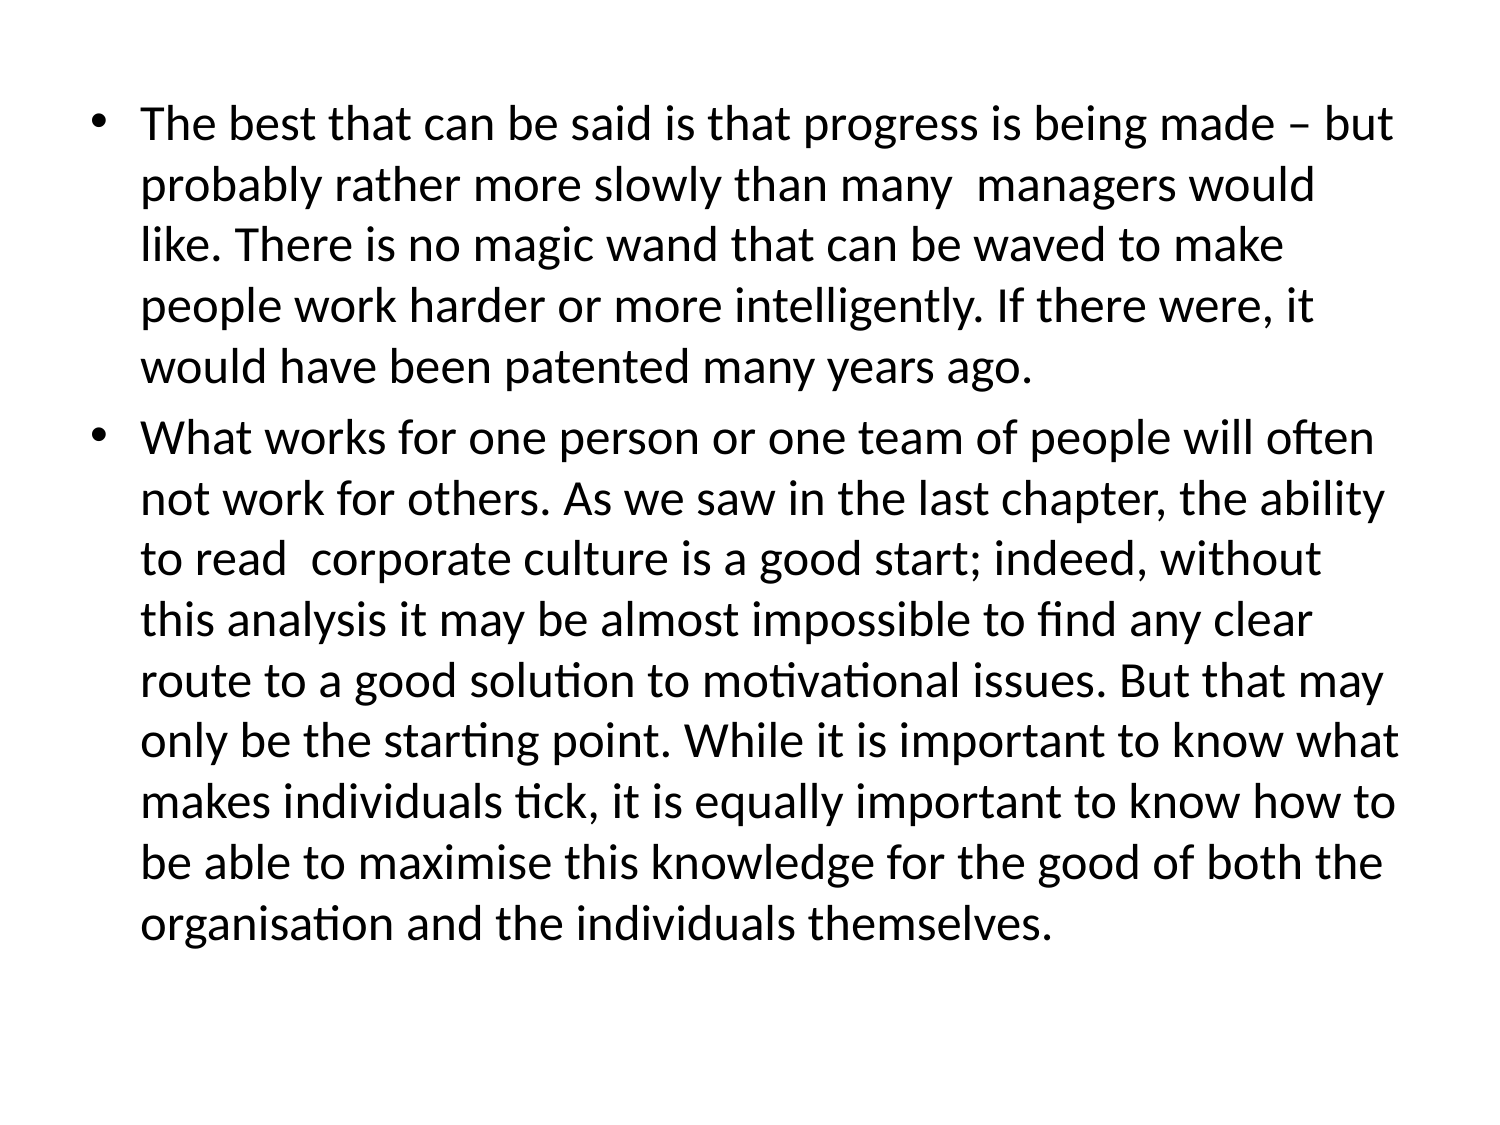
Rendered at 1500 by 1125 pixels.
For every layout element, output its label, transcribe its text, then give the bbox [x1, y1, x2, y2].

list The best that can be said is that progress is being made – but probably rather more slowly than many managers would like. There is no magic wand that can be waved to make people work harder or more intelligently. If there were, it would have been patented many years ago. What works for one person or one team of people will often not work for others. As we saw in the last chapter, the ability to read corporate culture is a good start; indeed, without this analysis it may be almost impossible to find any clear route to a good solution to motivational issues. But that may only be the starting point. While it is important to know what makes individuals tick, it is equally important to know how to be able to maximise this knowledge for the good of both the organisation and the individuals themselves. [75, 82, 1425, 1005]
